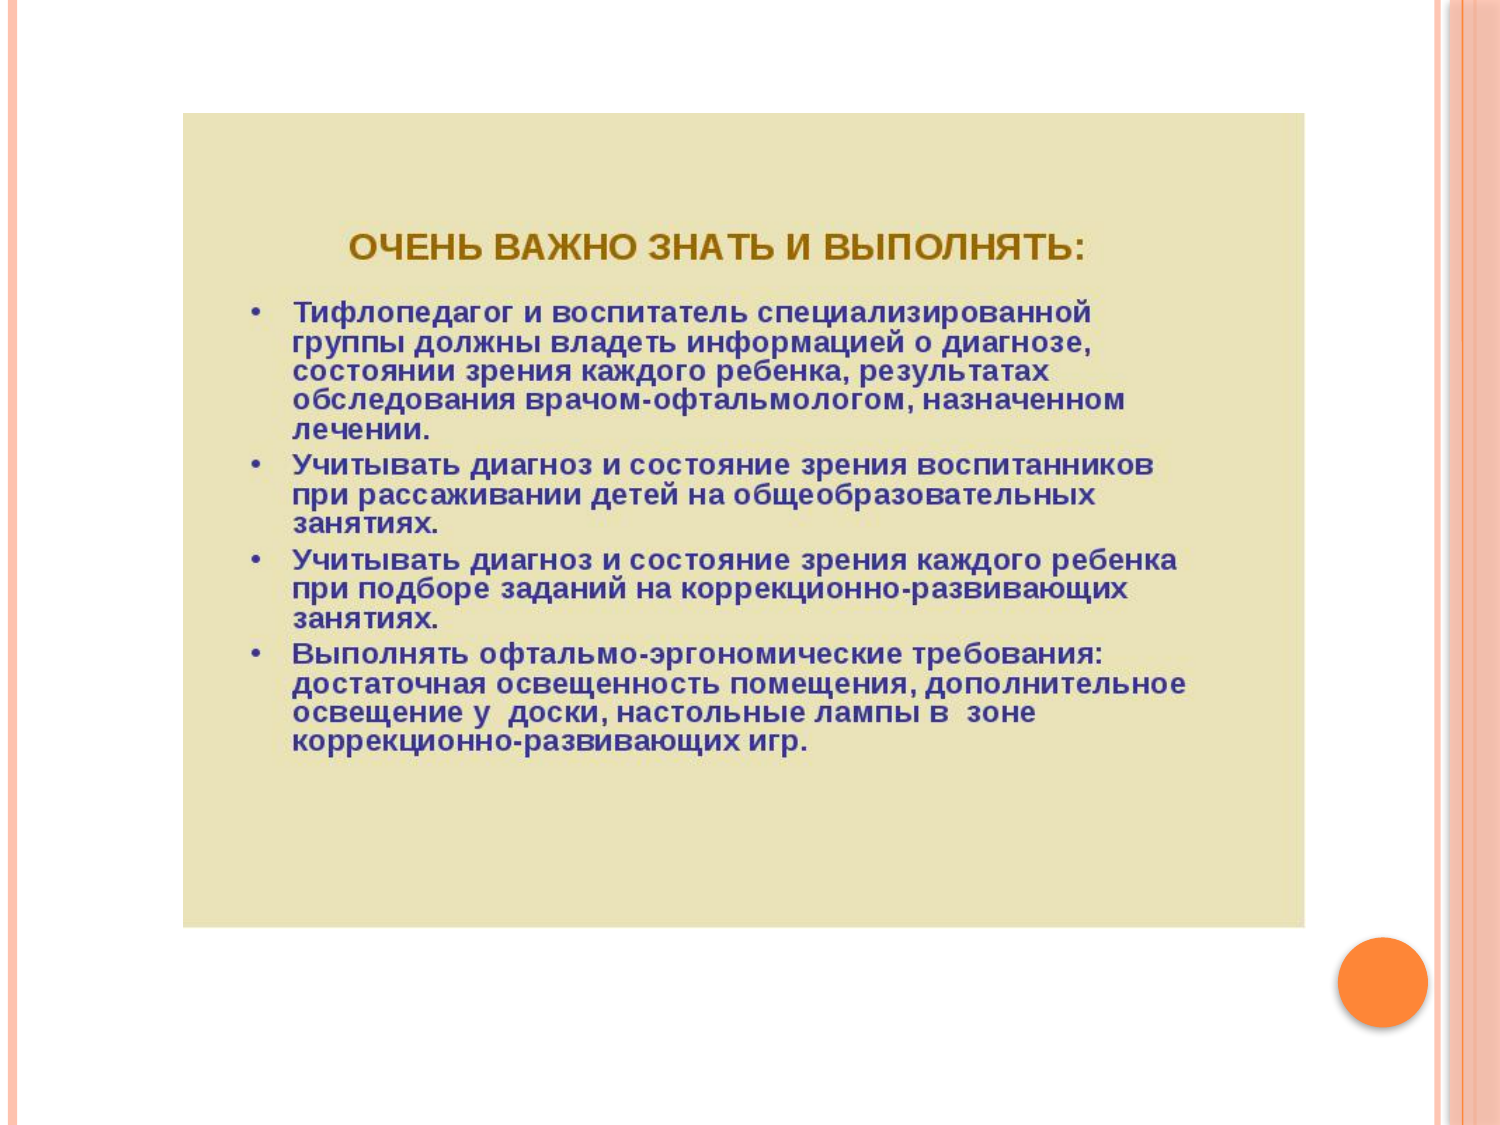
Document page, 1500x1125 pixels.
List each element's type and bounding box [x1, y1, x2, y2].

picture [182, 113, 1306, 929]
